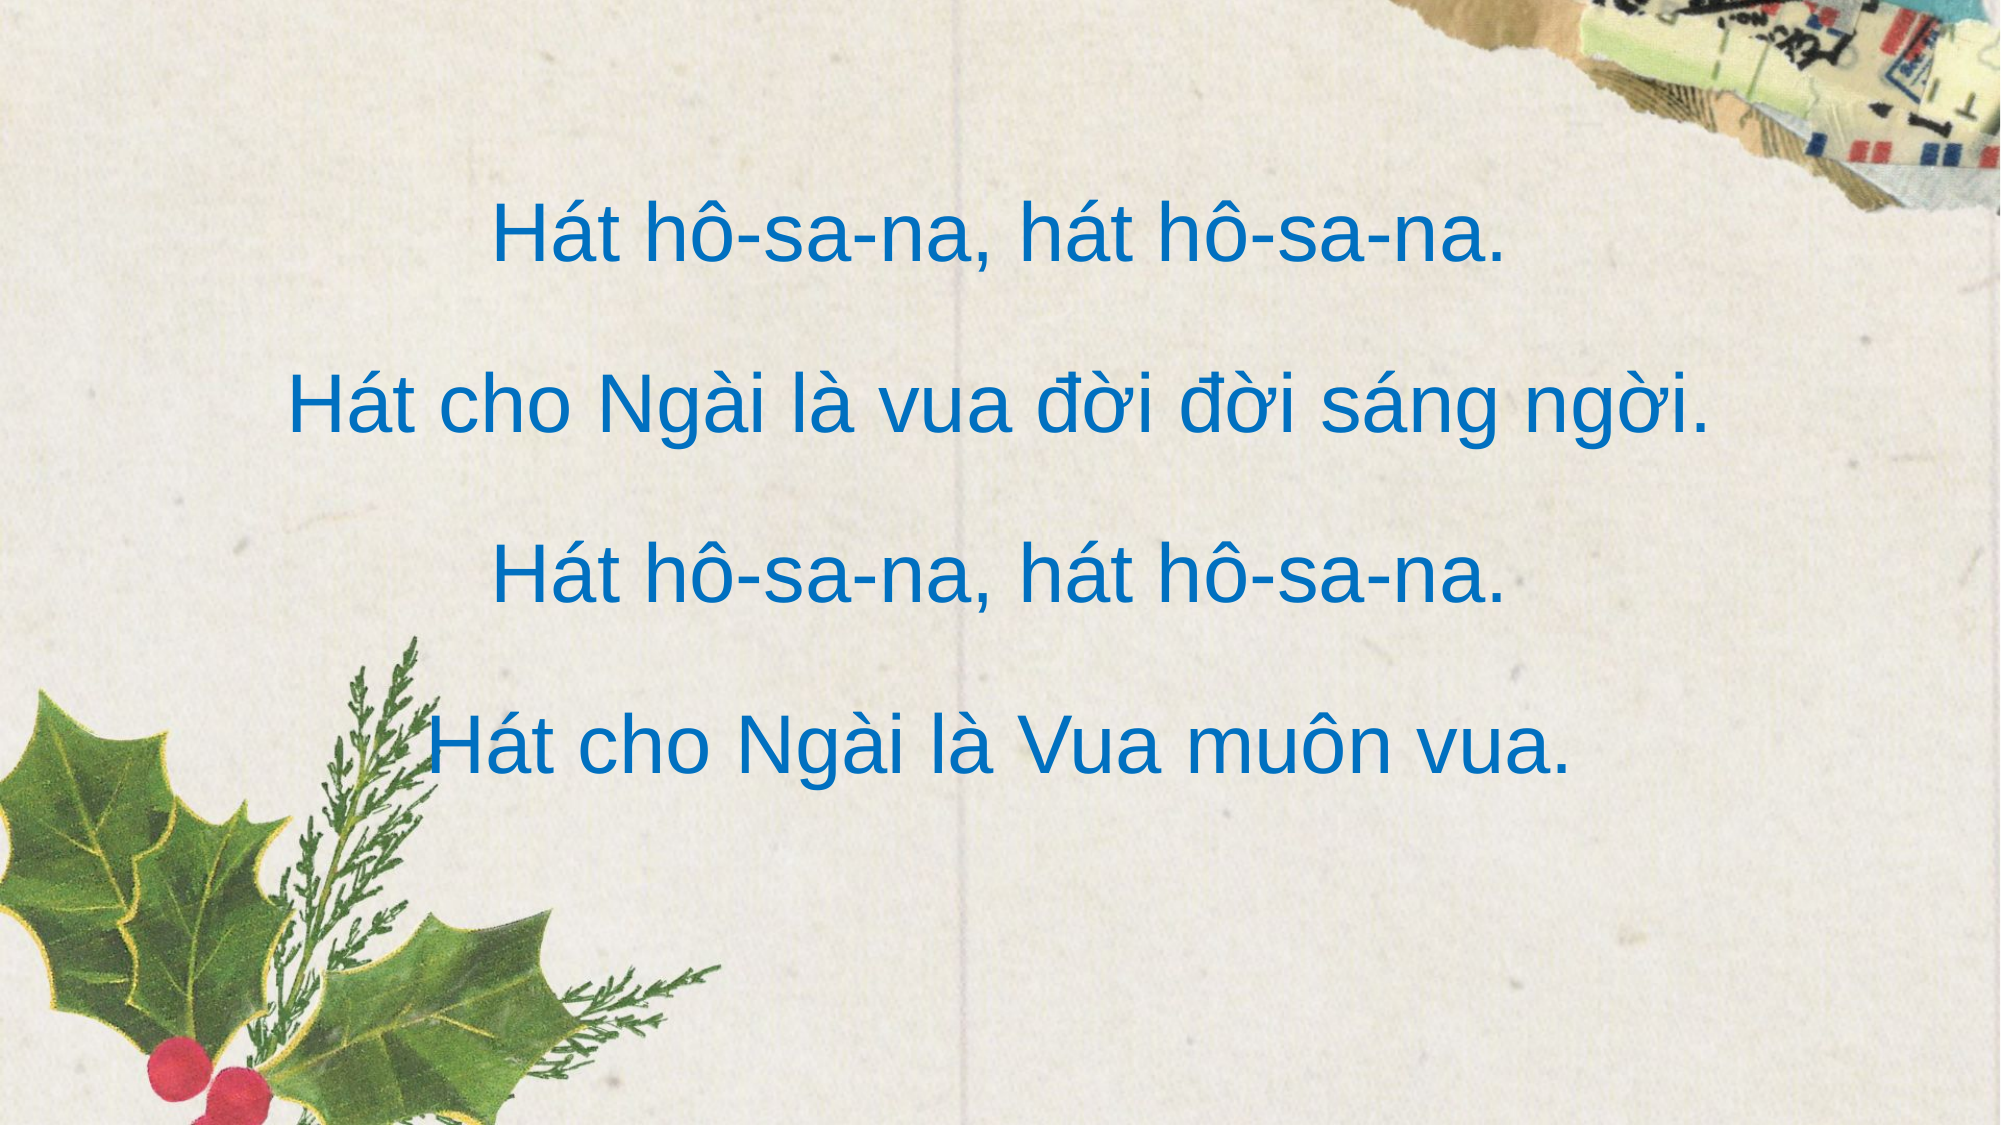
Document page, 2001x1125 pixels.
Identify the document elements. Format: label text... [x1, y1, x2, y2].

list Hát hô-sa-na, hát hô-sa-na. Hát cho Ngài là vua đời đời sáng ngời. Hát hô-sa-na, hát hô-sa-na. Hát cho Ngài là Vua muôn vua. [0, 0, 2000, 1125]
